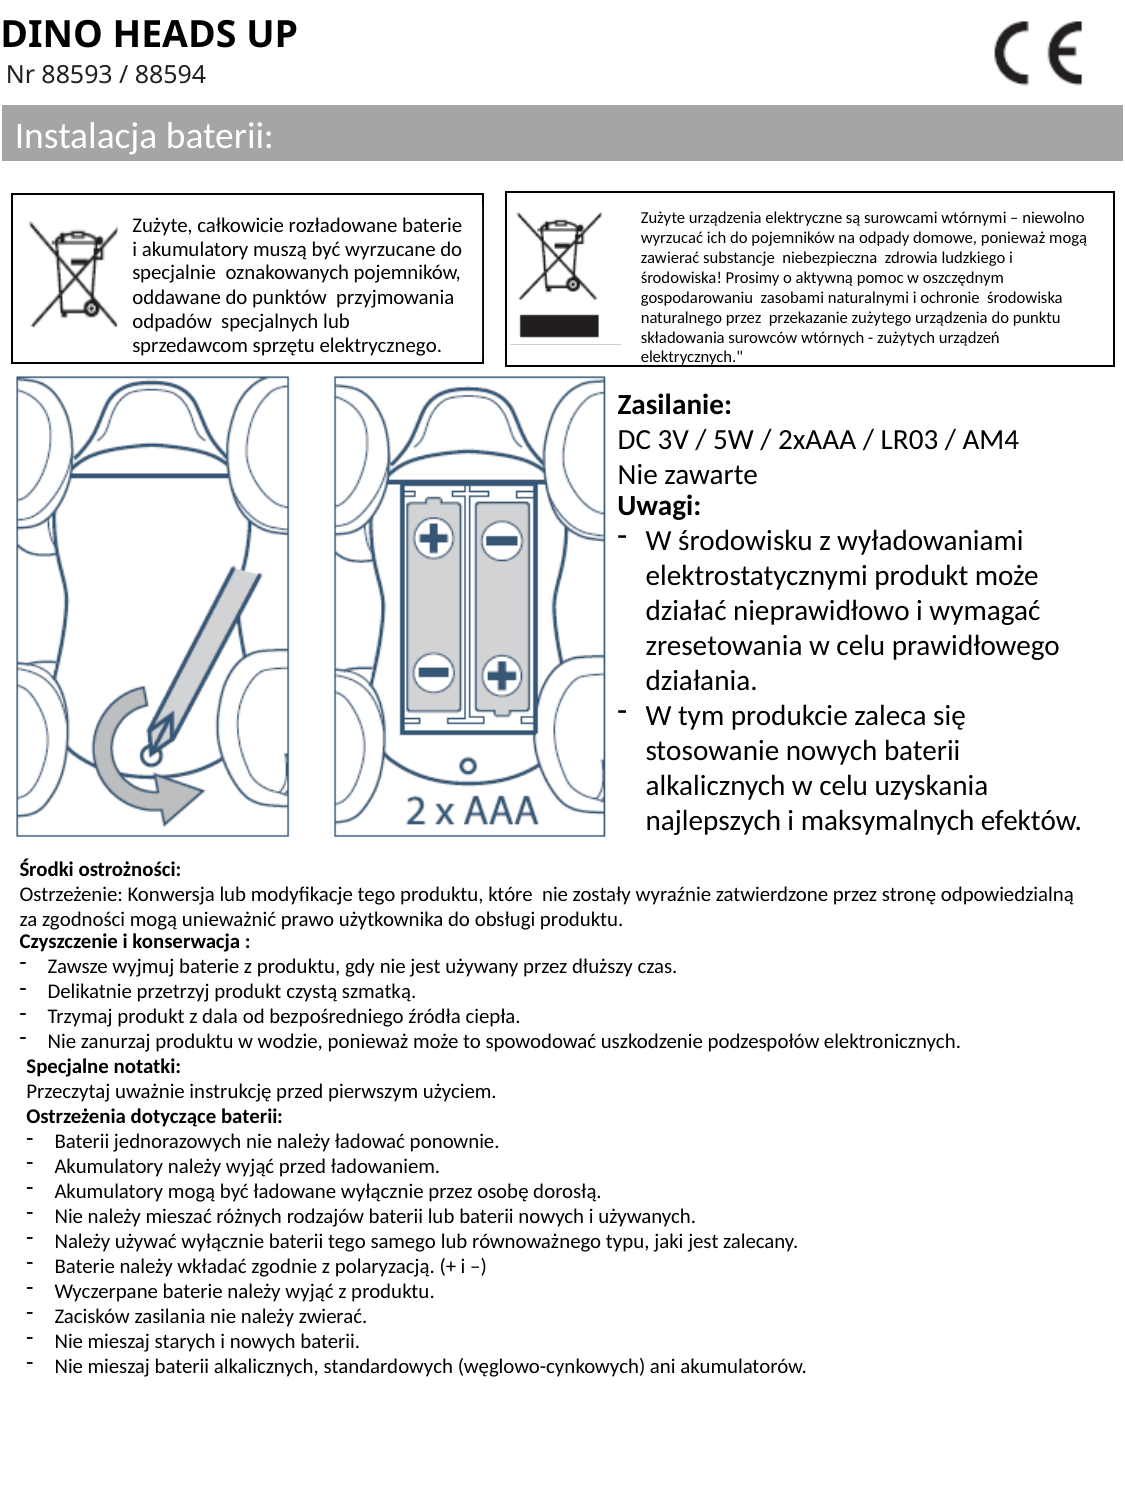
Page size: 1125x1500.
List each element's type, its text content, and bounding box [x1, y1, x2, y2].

text_box DINO HEADS UP™ [0, 2, 563, 62]
text_box Specjalne notatki: Przeczytaj uważnie instrukcję przed pierwszym użyciem. Ostrzeżenia dotyczące baterii: Baterii jednorazowych nie należy ładować ponownie. Akumulatory należy wyjąć przed ładowaniem. Akumulatory mogą być ładowane wyłącznie przez osobę dorosłą. Nie należy mieszać różnych rodzajów baterii lub baterii nowych i używanych. Należy używać wyłącznie baterii tego samego lub równoważnego typu, jaki jest zalecany. Baterie należy wkładać zgodnie z polaryzacją. (+ i –) Wyczerpane baterie należy wyjąć z produktu. Zacisków zasilania nie należy zwierać. Nie mieszaj starych i nowych baterii. Nie mieszaj baterii alkalicznych, standardowych (węglowo-cynkowych) ani akumulatorów. [11, 1045, 826, 1385]
picture [510, 203, 621, 345]
text_box Nr 88593 / 88594 [0, 62, 554, 96]
text_box [11, 193, 484, 364]
picture [981, 13, 1098, 98]
text_box Zużyte, całkowicie rozładowane baterie i akumulatory muszą być wyrzucane do specjalnie oznakowanych pojemników, oddawane do punktów przyjmowania odpadów specjalnych lub sprzedawcom sprzętu elektrycznego. [117, 205, 483, 359]
text_box Uwagi: W środowisku z wyładowaniami elektrostatycznymi produkt może działać nieprawidłowo i wymagać zresetowania w celu prawidłowego działania. W tym produkcie zaleca się stosowanie nowych baterii alkalicznych w celu uzyskania najlepszych i maksymalnych efektów. [618, 479, 1111, 844]
picture [19, 219, 139, 334]
text_box Czyszczenie i konserwacja : Zawsze wyjmuj baterie z produktu, gdy nie jest używany przez dłuższy czas. Delikatnie przetrzyj produkt czystą szmatką. Trzymaj produkt z dala od bezpośredniego źródła ciepła. Nie zanurzaj produktu w wodzie, ponieważ może to spowodować uszkodzenie podzespołów elektronicznych. [4, 920, 1094, 1060]
text_box [505, 191, 1115, 367]
text_box Instalacja baterii: [0, 102, 1125, 164]
picture [1, 372, 618, 848]
text_box Zasilanie: DC 3V / 5W / 2xAAA / LR03 / AM4 Nie zawarte [618, 377, 1125, 498]
text_box Środki ostrożności: Ostrzeżenie: Konwersja lub modyfikacje tego produktu, które nie zostały wyraźnie zatwierdzone przez stronę odpowiedzialną za zgodności mogą unieważnić prawo użytkownika do obsługi produktu. [4, 847, 1124, 938]
text_box Zużyte urządzenia elektryczne są surowcami wtórnymi – niewolno wyrzucać ich do pojemników na odpady domowe, ponieważ mogą zawierać substancje niebezpieczna zdrowia ludzkiego i środowiska! Prosimy o aktywną pomoc w oszczędnym gospodarowaniu zasobami naturalnymi i ochronie środowiska naturalnego przez przekazanie zużytego urządzenia do punktu składowania surowców wtórnych - zużytych urządzeń elektrycznych." [625, 199, 1111, 363]
